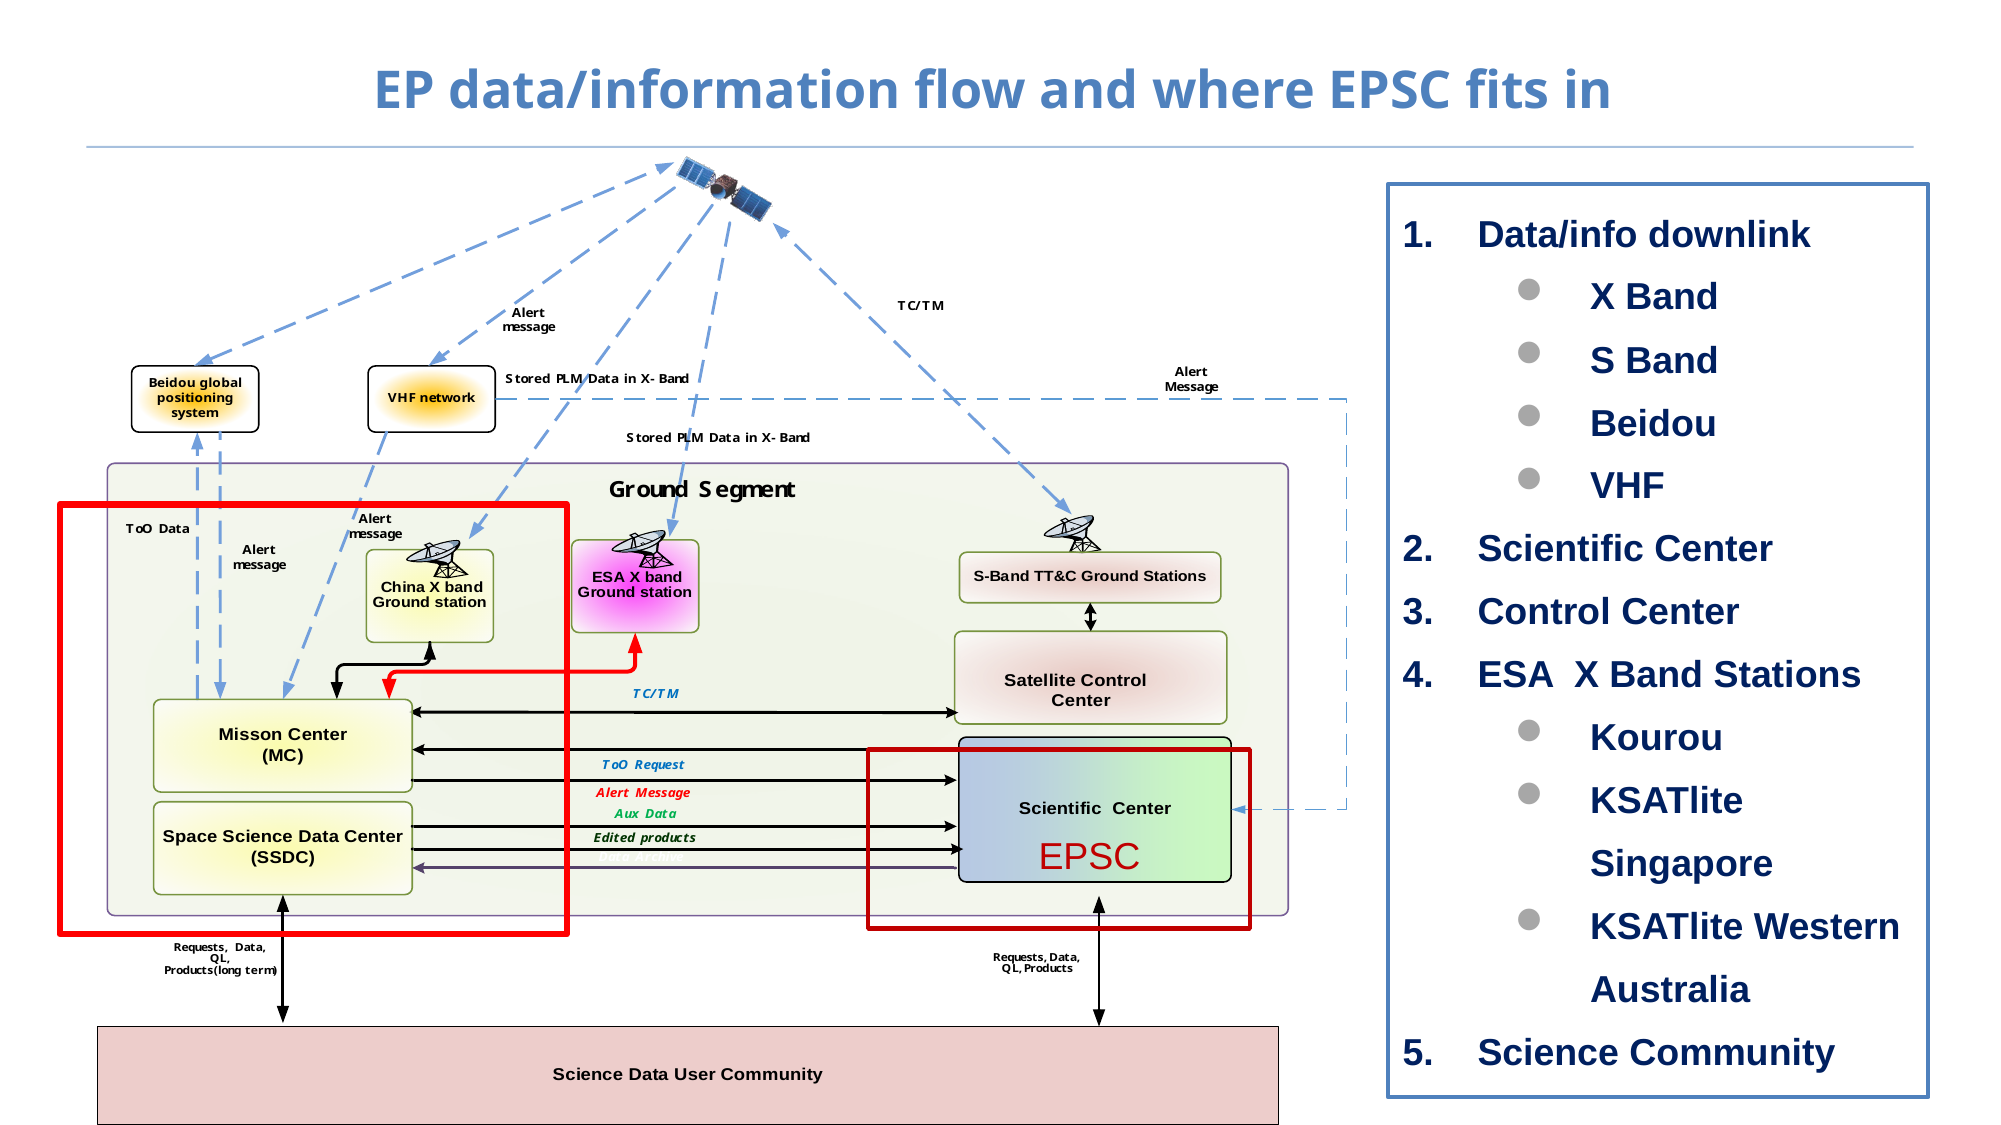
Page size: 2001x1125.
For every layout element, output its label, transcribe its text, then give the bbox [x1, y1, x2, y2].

title EP data/information flow and where EPSC fits in [99, 41, 1901, 135]
text_box Data/info downlink X Band S Band Beidou VHF Scientific Center Control Center ESA X Band Stations Kourou KSATlite Singapore KSATlite Western Australia Science Community [1386, 182, 1930, 1099]
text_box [59, 152, 1348, 1125]
